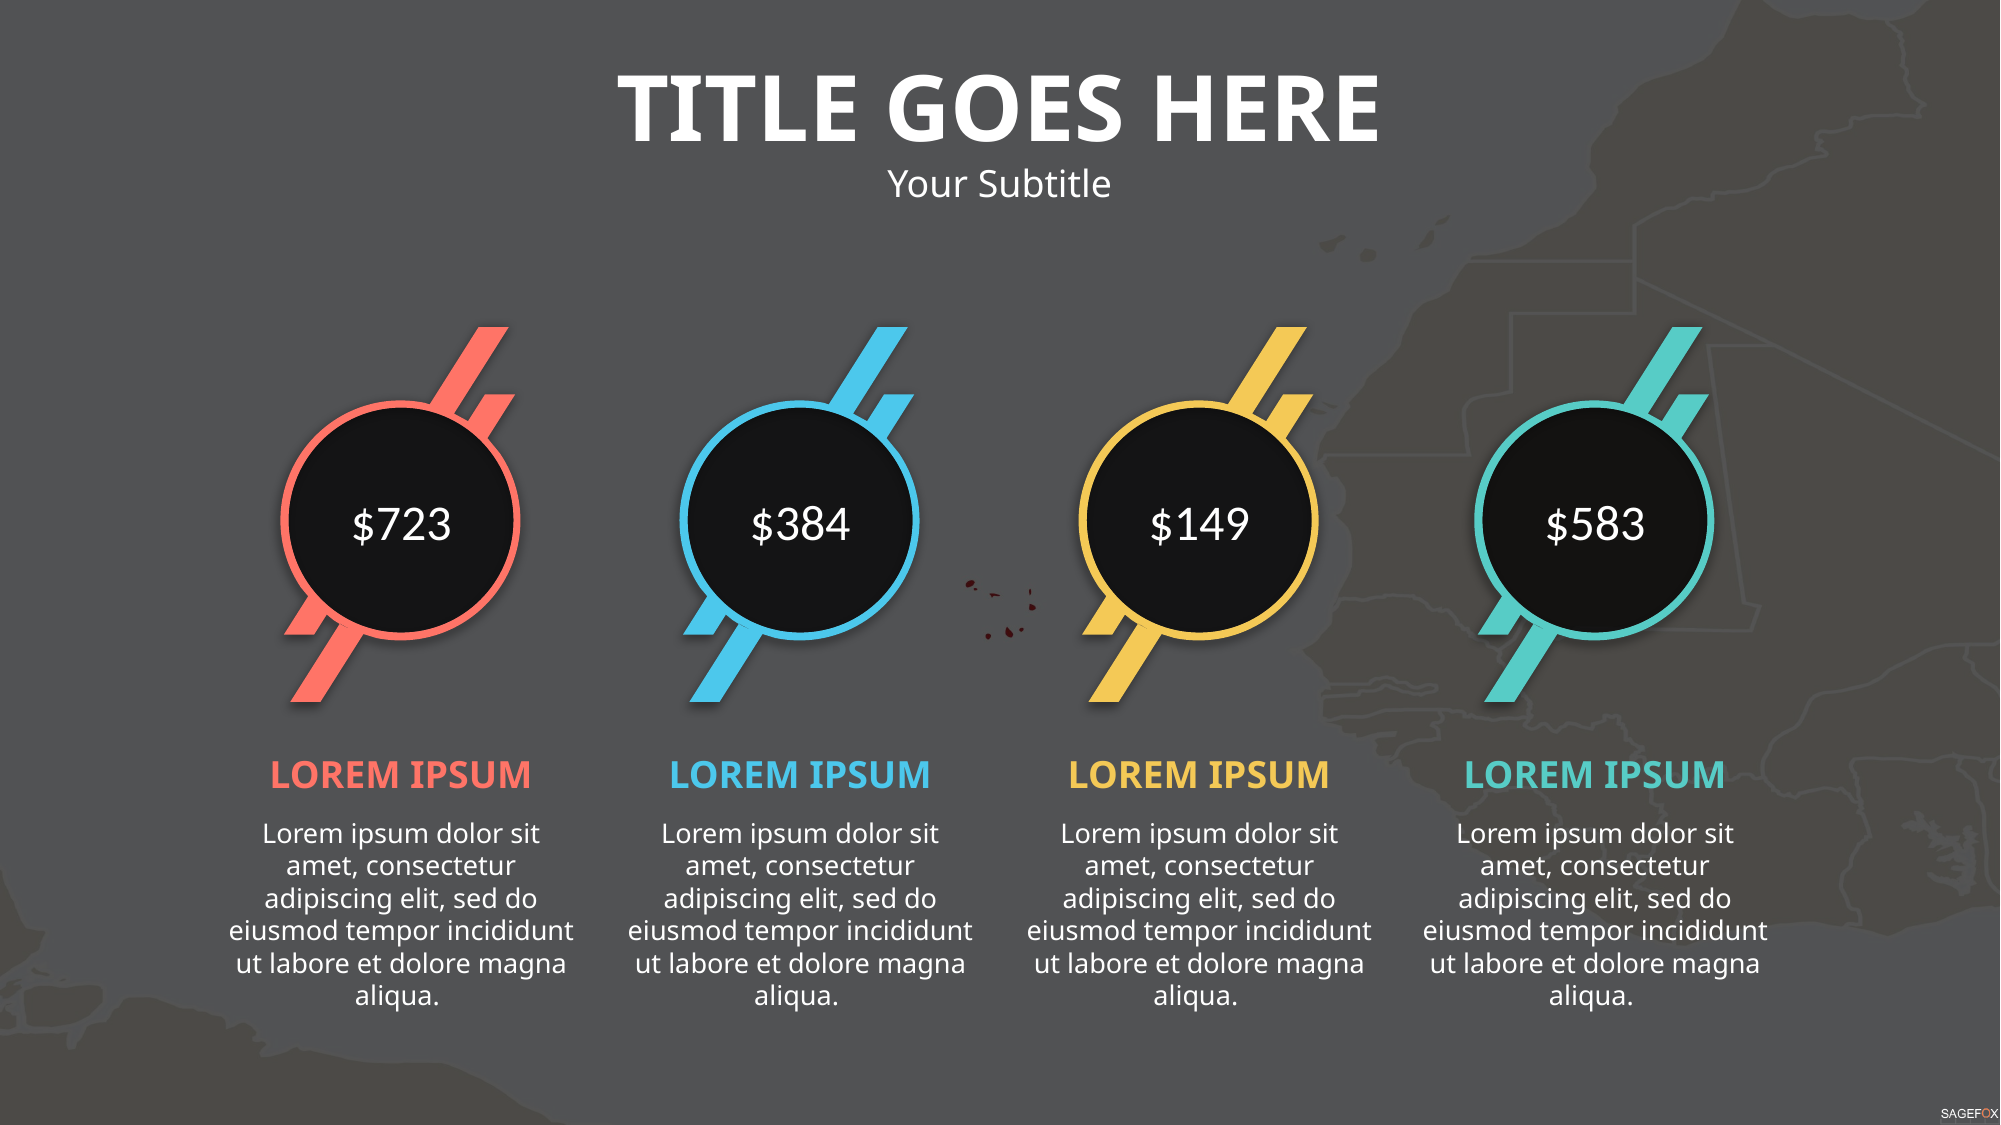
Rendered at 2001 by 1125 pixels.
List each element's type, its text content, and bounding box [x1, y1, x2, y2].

text_box LOREM IPSUM Lorem ipsum dolor sit amet, consectetur adipiscing elit, sed do eiusmod tempor incididunt ut labore et dolore magna aliqua. [217, 746, 585, 1017]
text_box $723 [293, 419, 506, 631]
text_box $149 [1092, 419, 1304, 631]
text_box LOREM IPSUM Lorem ipsum dolor sit amet, consectetur adipiscing elit, sed do eiusmod tempor incididunt ut labore et dolore magna aliqua. [1015, 746, 1383, 1017]
text_box [1473, 326, 1716, 704]
text_box $583 [1487, 419, 1700, 631]
text_box [279, 326, 522, 704]
picture [0, 0, 2001, 1125]
text_box $384 [694, 419, 907, 631]
text_box [1077, 326, 1320, 704]
text_box [678, 326, 921, 704]
text_box TITLE GOES HERE Your Subtitle [548, 42, 1452, 212]
text_box LOREM IPSUM Lorem ipsum dolor sit amet, consectetur adipiscing elit, sed do eiusmod tempor incididunt ut labore et dolore magna aliqua. [616, 746, 984, 1017]
text_box LOREM IPSUM Lorem ipsum dolor sit amet, consectetur adipiscing elit, sed do eiusmod tempor incididunt ut labore et dolore magna aliqua. [1411, 746, 1779, 1017]
